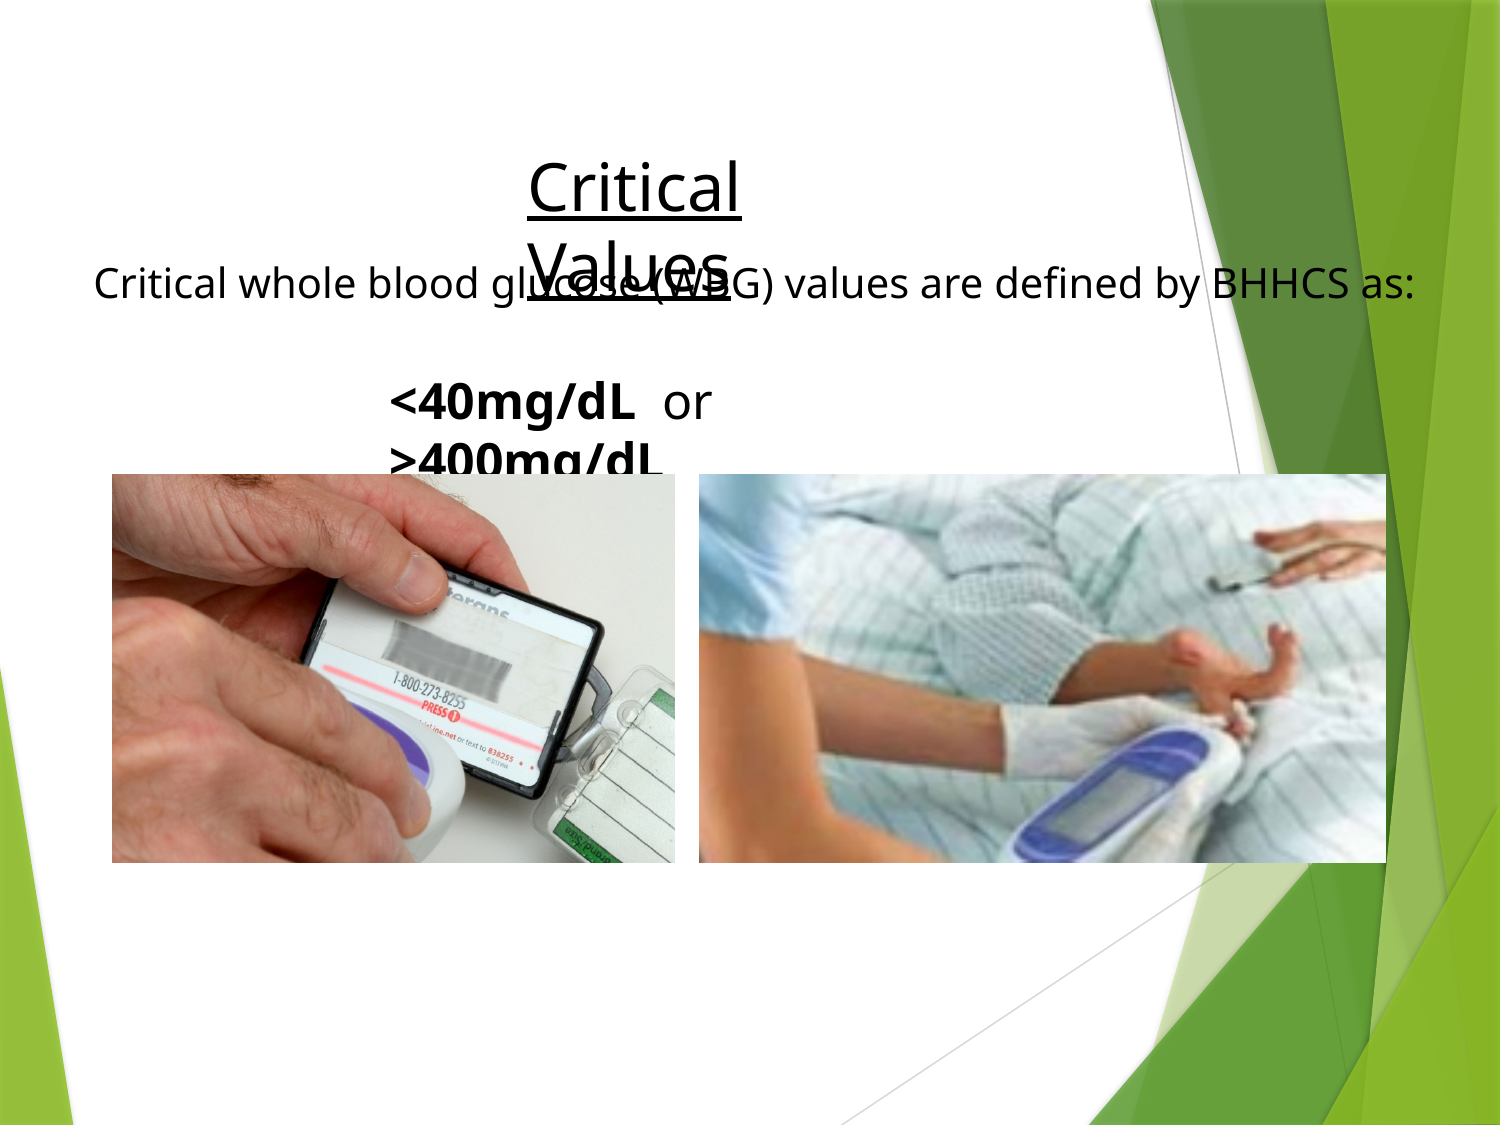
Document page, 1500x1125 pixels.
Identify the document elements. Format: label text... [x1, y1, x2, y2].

picture [698, 474, 1386, 863]
text_box <40mg/dL or >400mg/dL [375, 362, 1013, 498]
text_box Critical whole blood glucose (WBG) values are defined by BHHCS as: [0, 249, 1500, 315]
picture [111, 474, 676, 863]
text_box Critical Values [512, 137, 975, 313]
